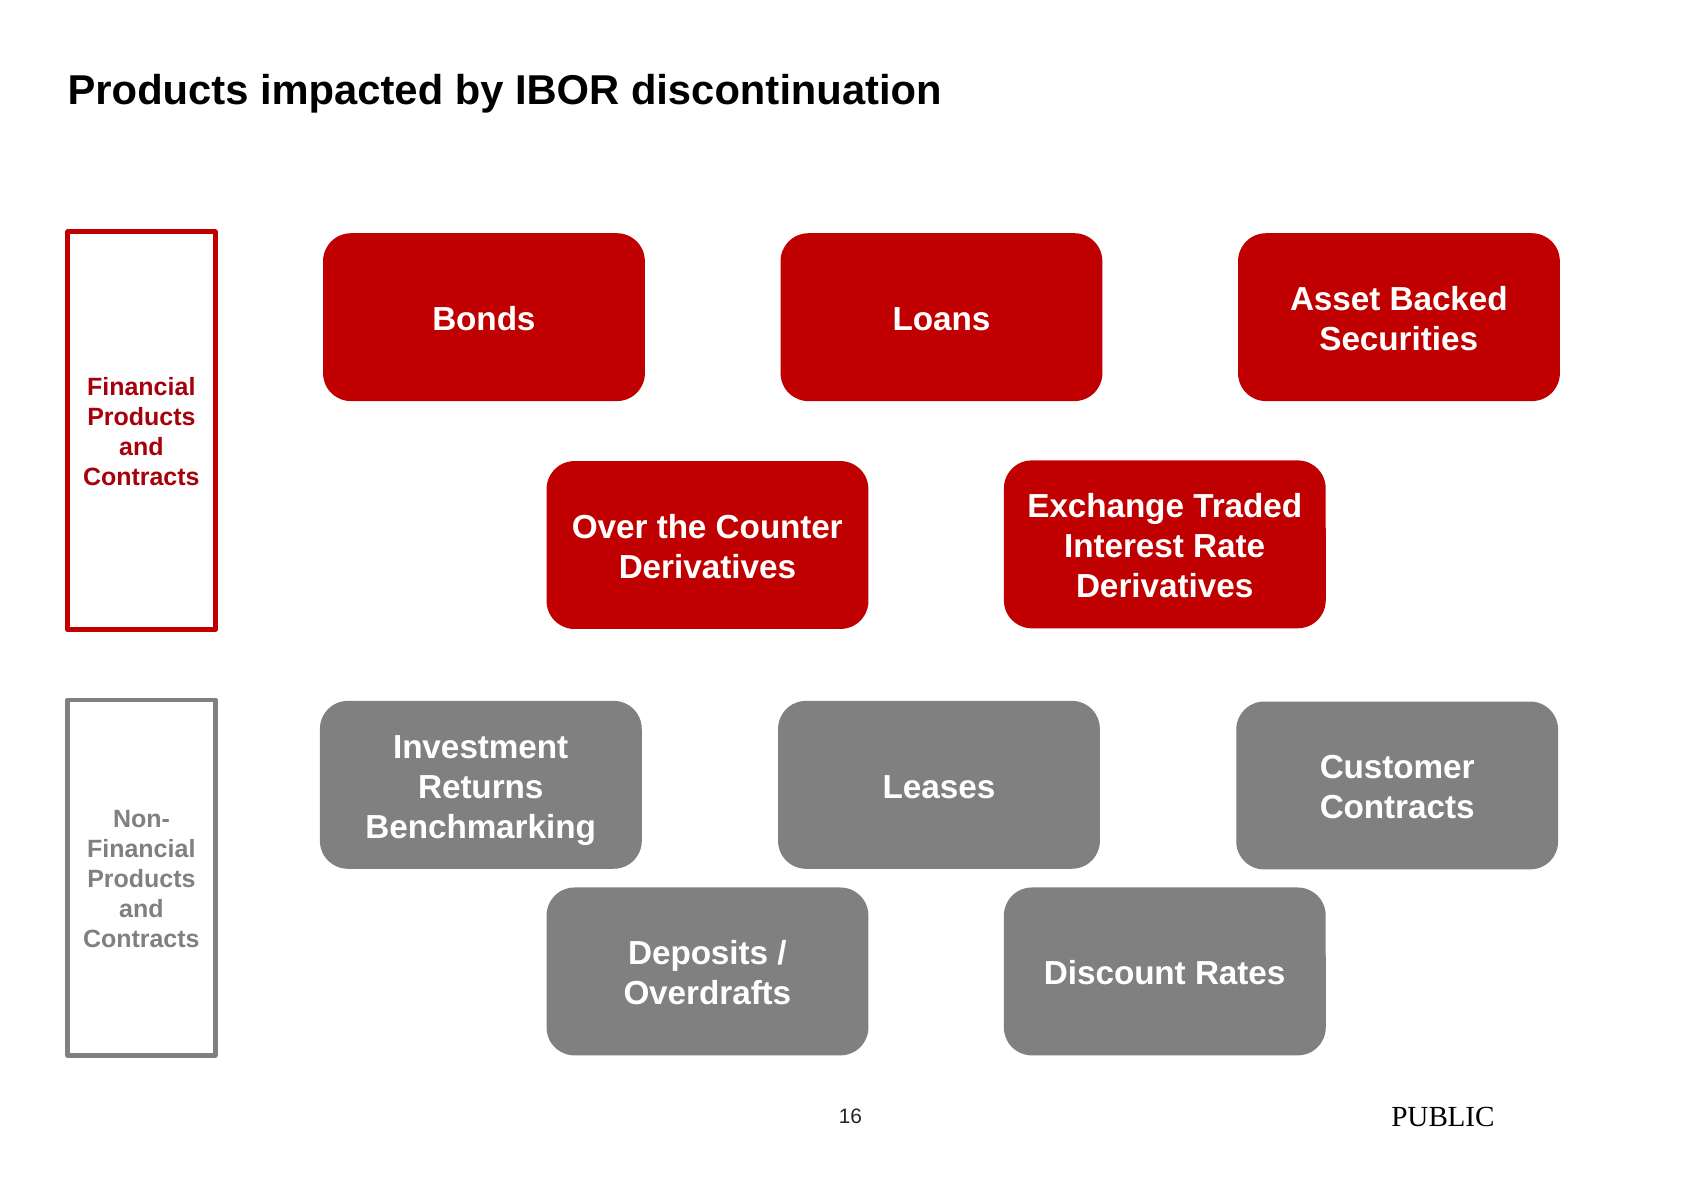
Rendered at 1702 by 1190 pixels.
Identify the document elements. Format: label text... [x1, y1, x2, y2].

title Products impacted by IBOR discontinuation [67, 68, 1633, 109]
footer PUBLIC [1253, 1101, 1633, 1129]
text_box Leases [778, 700, 1100, 869]
text_box Over the Counter Derivatives [546, 461, 869, 629]
text_box Customer Contracts [1236, 701, 1559, 870]
text_box Deposits / Overdrafts [546, 887, 869, 1056]
text_box Loans [780, 233, 1103, 402]
text_box Bonds [323, 233, 645, 402]
text_box Financial Products and Contracts [67, 231, 216, 630]
text_box Investment Returns Benchmarking [319, 700, 642, 869]
text_box Non-Financial Products and Contracts [67, 700, 216, 1056]
text_box Discount Rates [1003, 887, 1326, 1056]
text_box Exchange Traded Interest Rate Derivatives [1003, 460, 1326, 629]
text_box Asset Backed Securities [1238, 233, 1560, 402]
